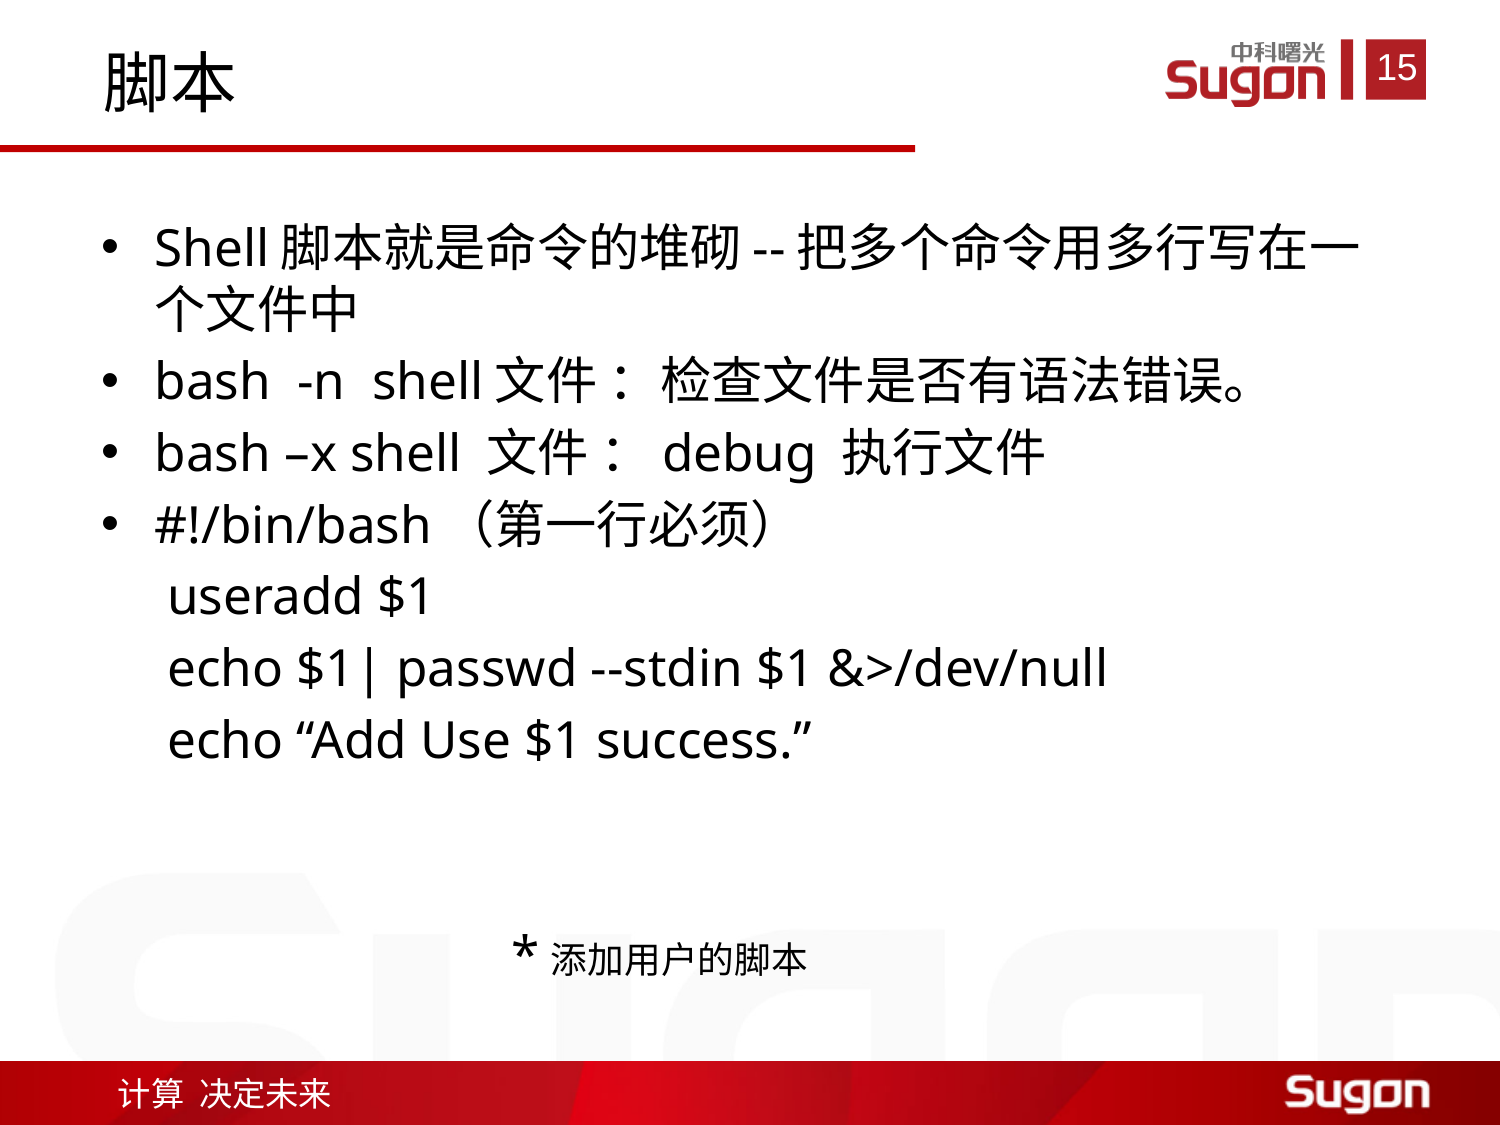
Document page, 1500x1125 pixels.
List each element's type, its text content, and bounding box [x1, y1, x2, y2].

list Shell脚本就是命令的堆砌--把多个命令用多行写在一个文件中 bash -n shell文件 ：检查文件是否有语法错误。 bash –x shell 文件 ：debug 执行文件 #!/bin/bash（第一行必须） useradd $1 echo $1| passwd --stdin $1 &>/dev/null echo “Add Use $1 success.” *添加用户的脚本 [86, 208, 1412, 1000]
picture [0, 0, 1500, 1125]
list 脚本 [88, 33, 1152, 136]
